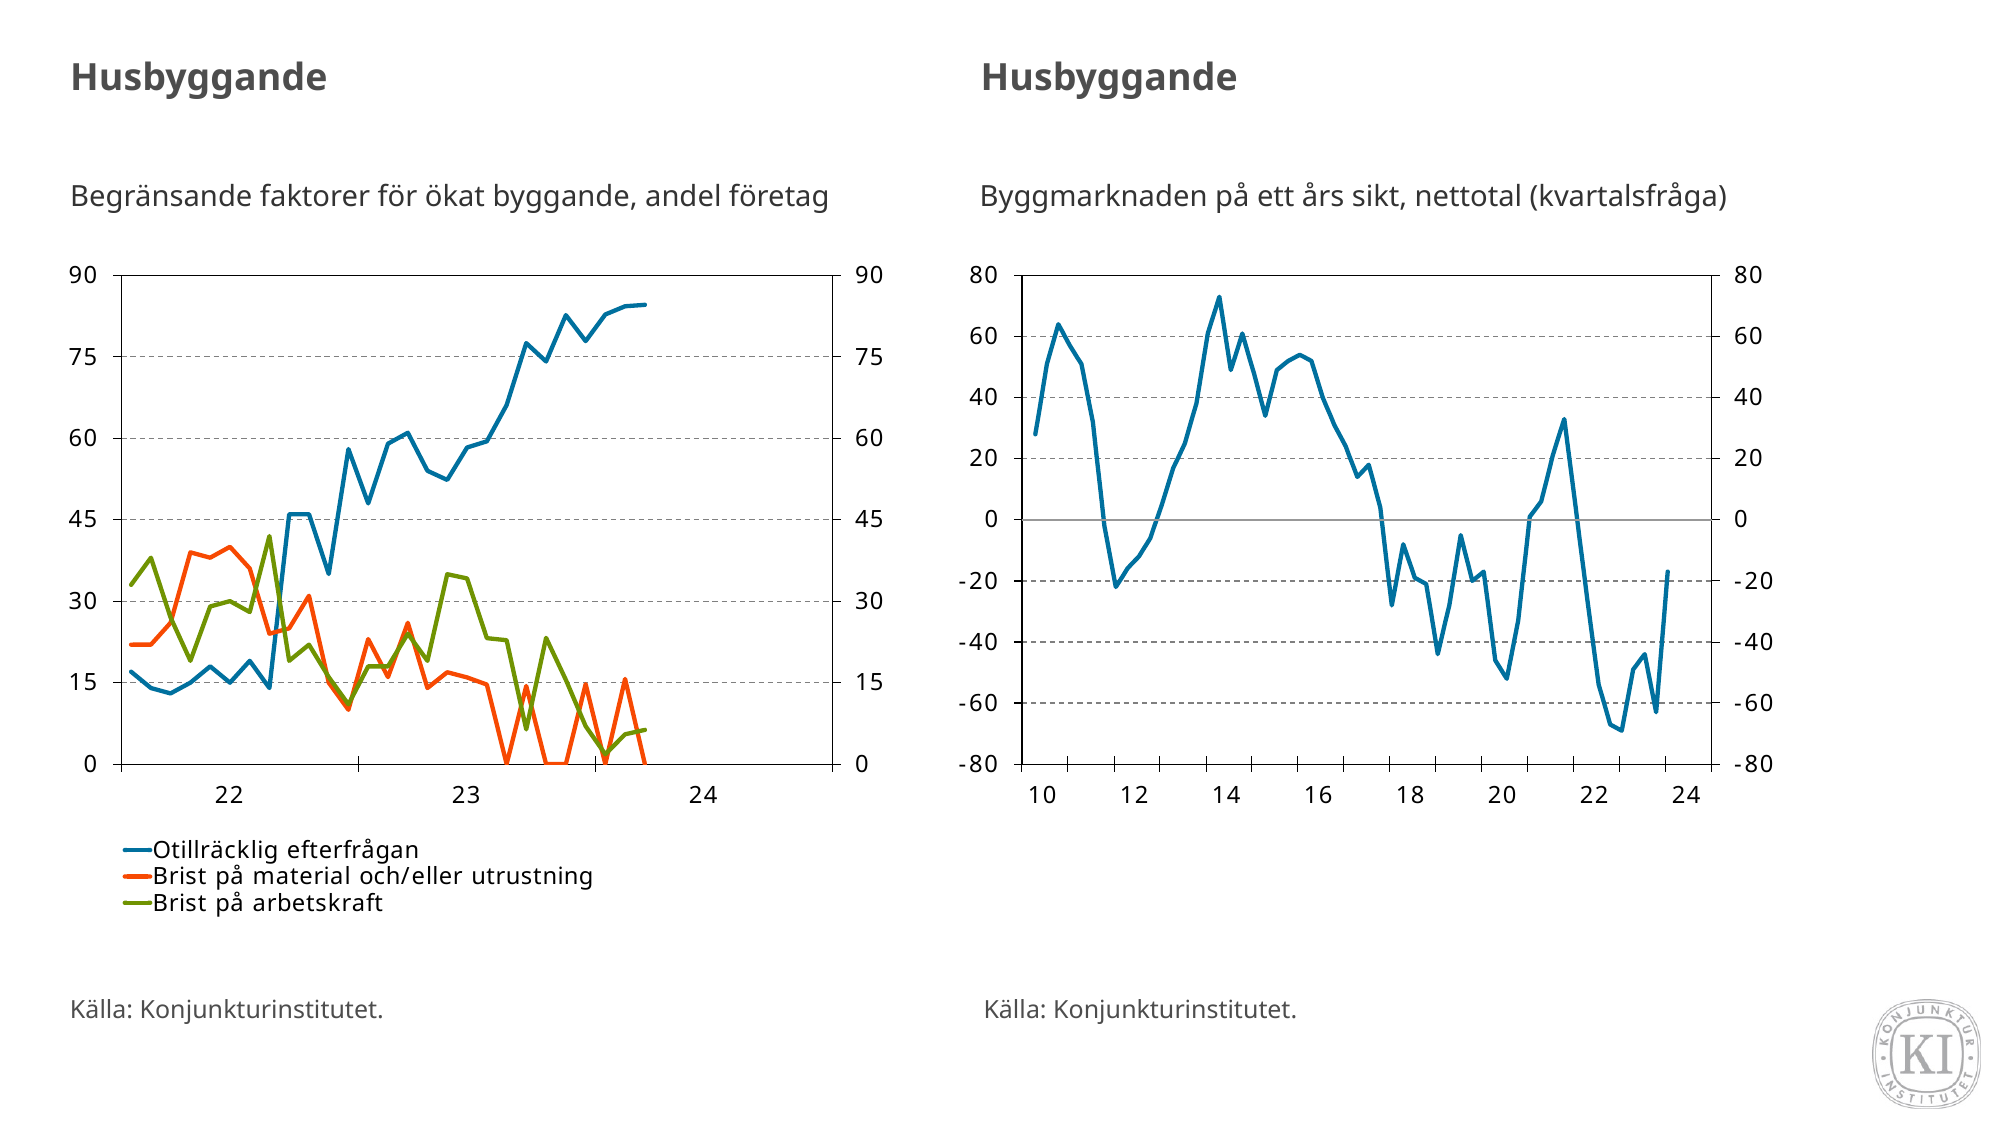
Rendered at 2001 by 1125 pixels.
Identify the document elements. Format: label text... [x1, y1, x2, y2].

list Begränsande faktorer för ökat byggande, andel företag [55, 137, 938, 220]
title Husbyggande [55, 45, 938, 128]
list Källa: Konjunkturinstitutet. [968, 986, 1852, 1105]
subtitle Källa: Konjunkturinstitutet. [55, 986, 938, 1105]
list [51, 249, 939, 945]
picture [1872, 999, 1981, 1109]
list Byggmarknaden på ett års sikt, nettotal (kvartalsfråga) [964, 137, 1848, 220]
list Husbyggande [965, 45, 1849, 129]
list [941, 249, 1829, 837]
